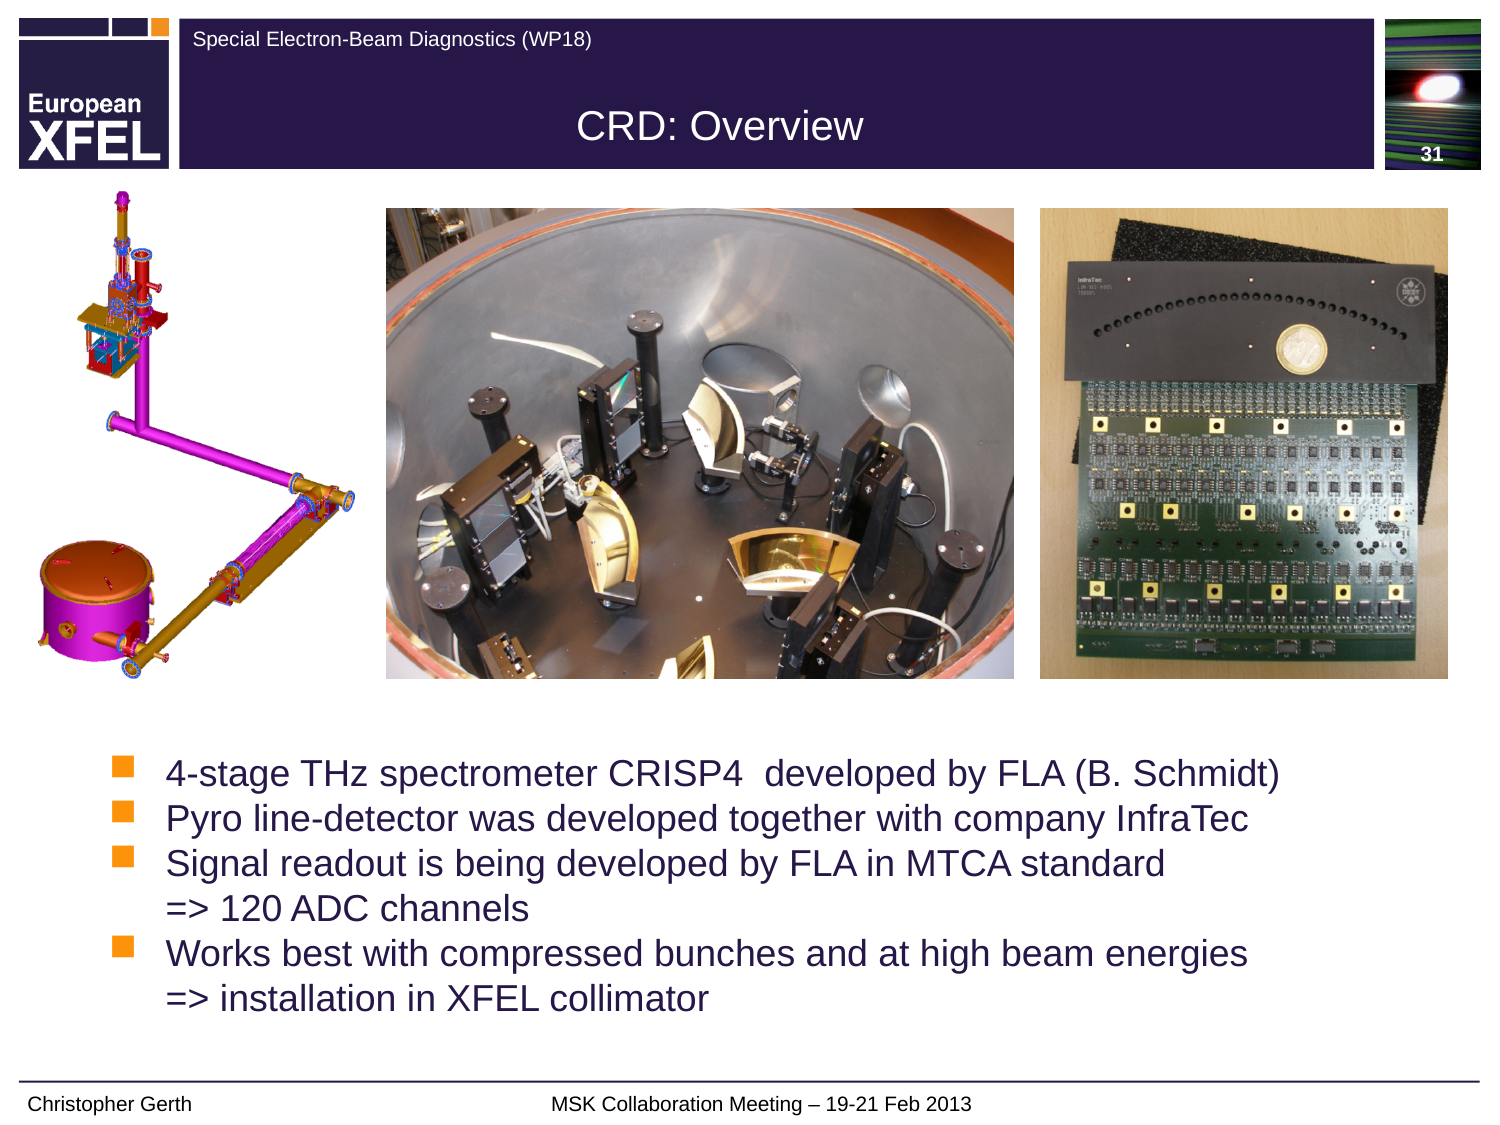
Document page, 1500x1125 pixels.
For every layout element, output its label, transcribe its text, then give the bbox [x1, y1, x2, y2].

title CRD: Overview [179, 78, 1265, 200]
picture [385, 208, 1014, 679]
picture [30, 189, 355, 679]
text_box 4-stage THz spectrometer CRISP4 developed by FLA (B. Schmidt) Pyro line-detector was developed together with company InfraTec Signal readout is being developed by FLA in MTCA standard => 120 ADC channels Works best with compressed bunches and at high beam energies => installation in XFEL collimator [94, 741, 1438, 1027]
picture [19, 18, 169, 169]
text_box 31 [1384, 18, 1480, 169]
picture [1040, 208, 1448, 679]
picture [1385, 19, 1481, 170]
